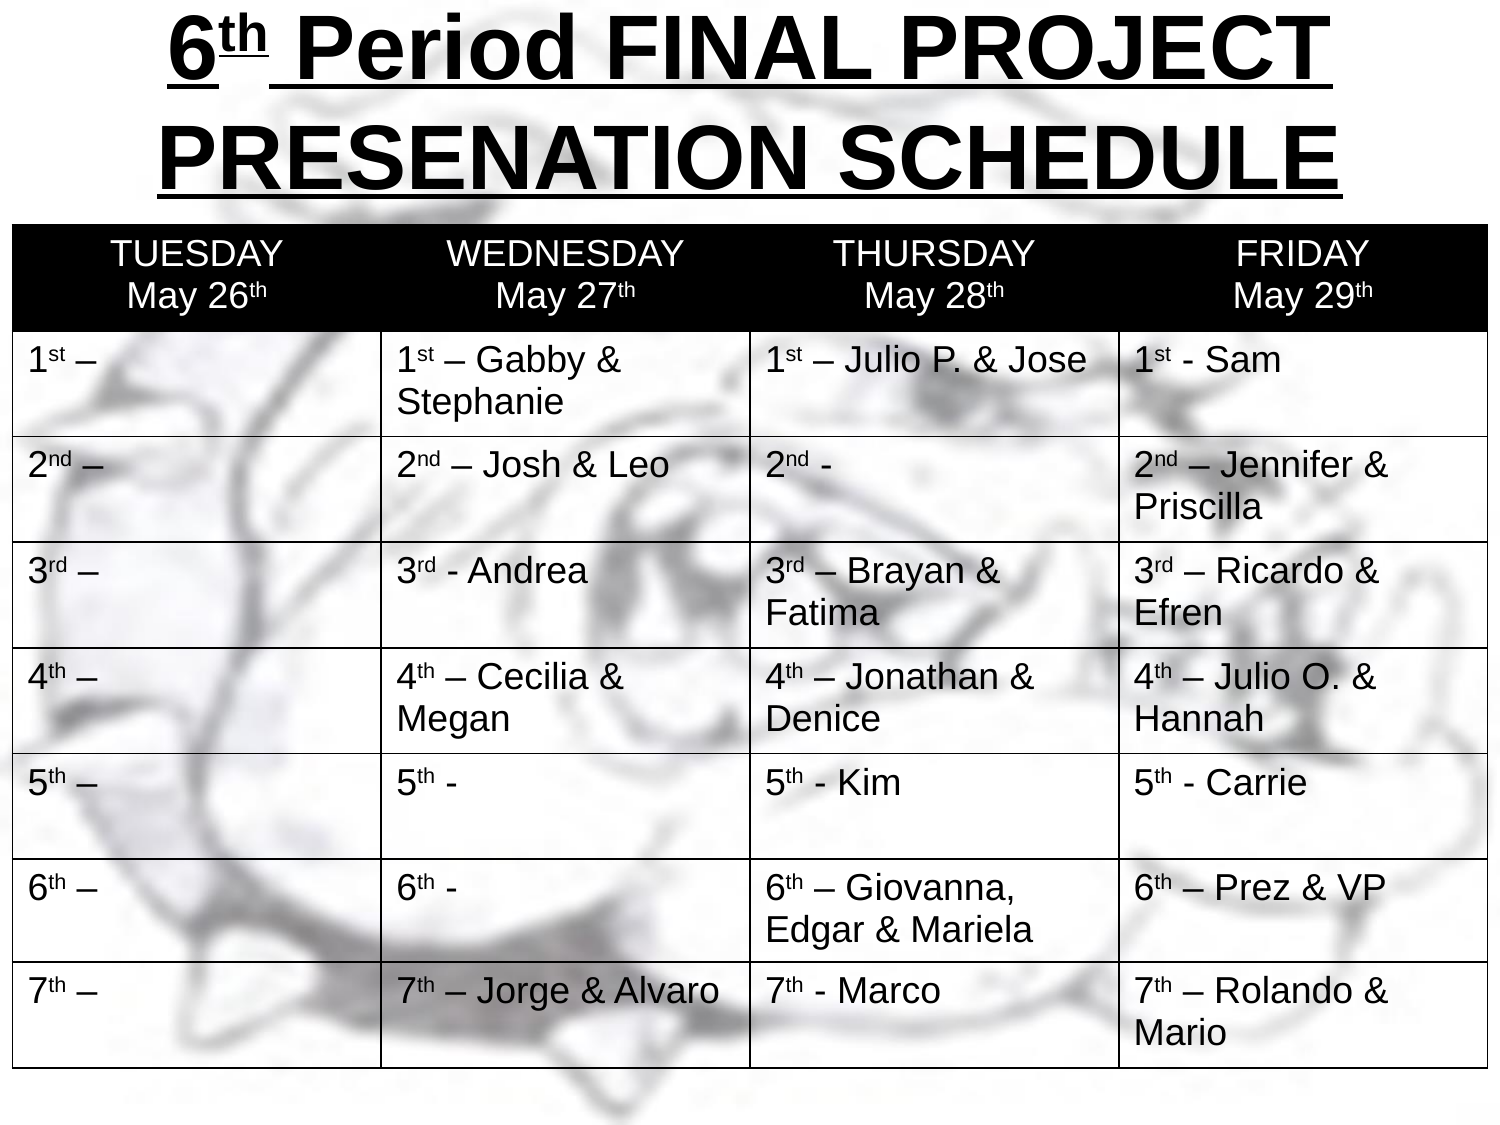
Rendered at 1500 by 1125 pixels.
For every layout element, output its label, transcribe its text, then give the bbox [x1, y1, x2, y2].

table_cell 5th - Carrie [1120, 754, 1487, 858]
table_cell 2nd – Jennifer & Priscilla [1120, 437, 1487, 541]
table_cell 6th – Prez & VP [1120, 860, 1487, 961]
table_cell 1st – Gabby & Stephanie [382, 332, 749, 436]
table_cell 4th – Julio O. & Hannah [1120, 649, 1487, 753]
table_cell 4th – Jonathan & Denice [751, 649, 1118, 753]
table_header WEDNESDAY May 27th [382, 226, 749, 330]
table_cell 6th – Giovanna, Edgar & Mariela [751, 860, 1118, 961]
table_cell 5th – [13, 754, 380, 858]
table_cell 4th – Cecilia & Megan [382, 649, 749, 753]
picture [0, 0, 1500, 45]
table_cell 2nd - [751, 437, 1118, 541]
table_cell 2nd – Josh & Leo [382, 437, 749, 541]
table_cell 2nd – [13, 437, 380, 541]
table_cell 7th – [13, 963, 380, 1067]
table_cell 7th – Jorge & Alvaro [382, 963, 749, 1067]
table_cell 6th – [13, 860, 380, 961]
table_cell 3rd – Ricardo & Efren [1120, 543, 1487, 647]
table_cell 7th - Marco [751, 963, 1118, 1067]
table_cell 3rd - Andrea [382, 543, 749, 647]
table_cell 1st – [13, 332, 380, 436]
table_cell 1st - Sam [1120, 332, 1487, 436]
table_header FRIDAY May 29th [1120, 226, 1487, 330]
table_cell 4th – [13, 649, 380, 753]
table_cell 3rd – Brayan & Fatima [751, 543, 1118, 647]
table_cell 5th - [382, 754, 749, 858]
picture [0, 150, 1500, 1125]
text_box 6th Period FINAL PROJECT PRESENATION SCHEDULE [0, 45, 1500, 150]
table_cell 6th - [382, 860, 749, 961]
table_cell 5th - Kim [751, 754, 1118, 858]
table_cell 1st – Julio P. & Jose [751, 332, 1118, 436]
table_header THURSDAY May 28th [751, 226, 1118, 330]
table_cell 7th – Rolando & Mario [1120, 963, 1487, 1067]
table_header TUESDAY May 26th [13, 226, 380, 330]
table_cell 3rd – [13, 543, 380, 647]
